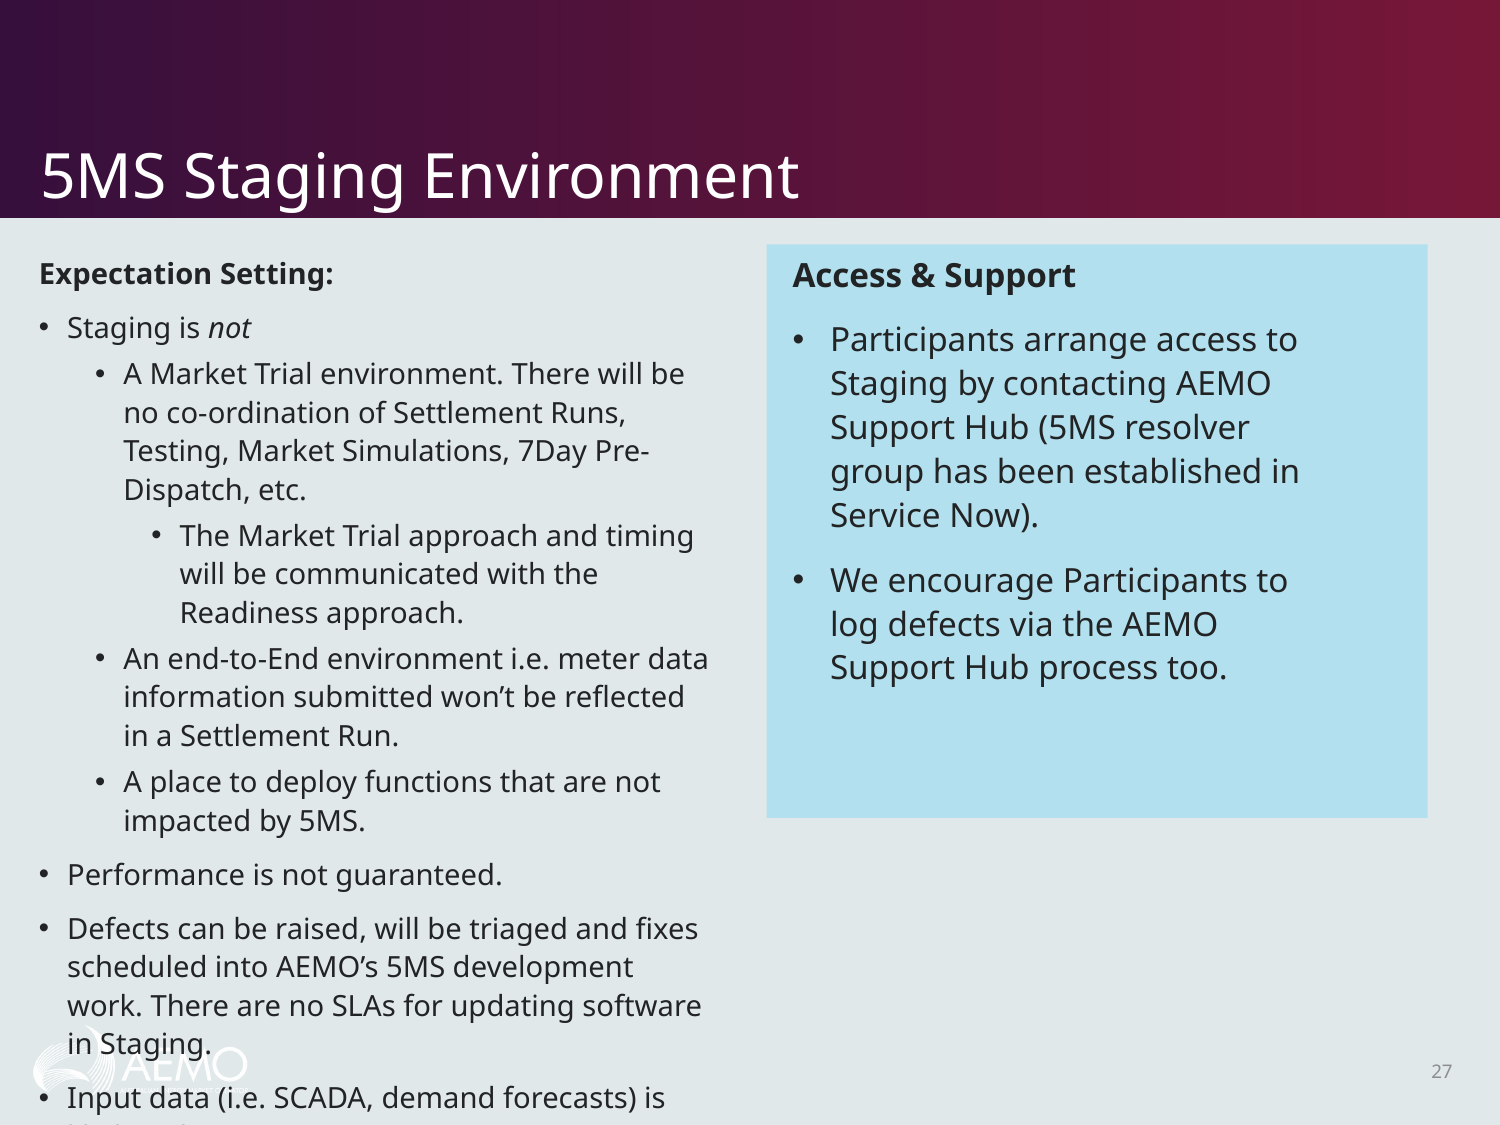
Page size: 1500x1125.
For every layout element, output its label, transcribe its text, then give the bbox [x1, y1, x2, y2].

text_box [766, 243, 1429, 819]
picture [33, 1025, 248, 1096]
list Expectation Setting: Staging is not A Market Trial environment. There will be no co-ordination of Settlement Runs, Testing, Market Simulations, 7Day Pre-Dispatch, etc. The Market Trial approach and timing will be communicated with the Readiness approach. An end-to-End environment i.e. meter data information submitted won’t be reflected in a Settlement Run. A place to deploy functions that are not impacted by 5MS. Performance is not guaranteed. Defects can be raised, will be triaged and fixes scheduled into AEMO’s 5MS development work. There are no SLAs for updating software in Staging. Input data (i.e. SCADA, demand forecasts) is likely to be static. [23, 244, 729, 828]
title 5MS Staging Environment [28, 22, 1137, 218]
text_box Access & Support Participants arrange access to Staging by contacting AEMO Support Hub (5MS resolver group has been established in Service Now). We encourage Participants to log defects via the AEMO Support Hub process too. [781, 244, 1349, 792]
slide_number 27 [1396, 1042, 1468, 1103]
